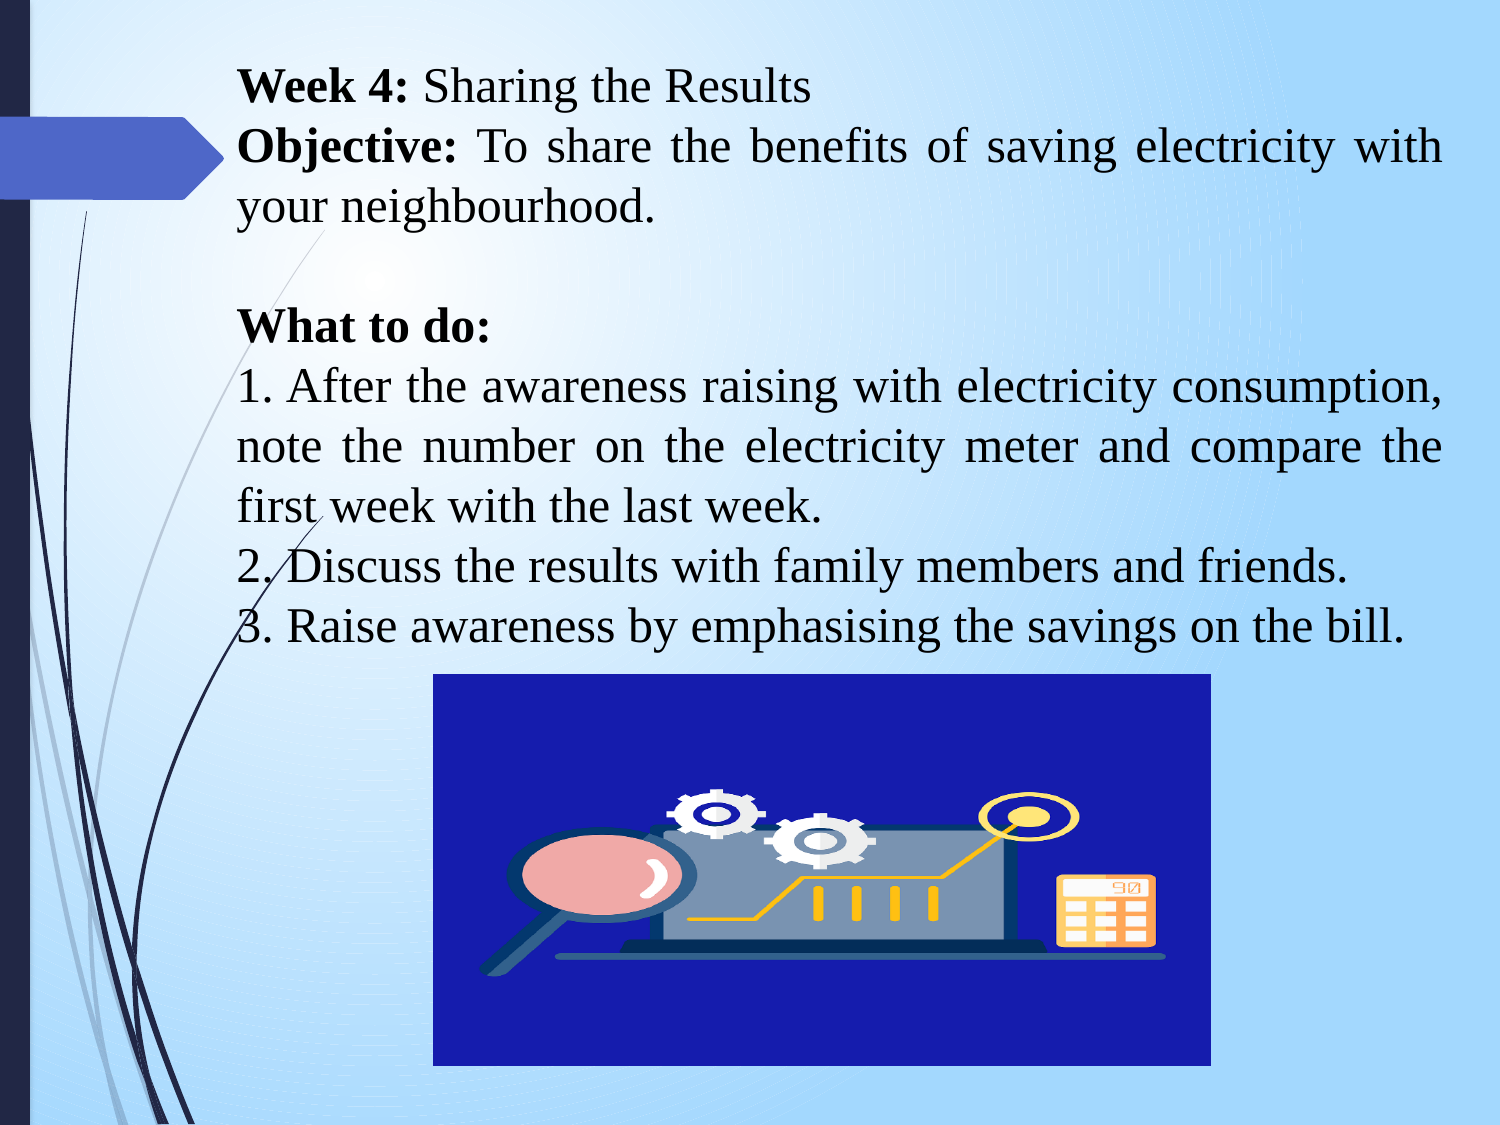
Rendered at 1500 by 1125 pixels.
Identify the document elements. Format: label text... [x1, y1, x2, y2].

text_box Week 4: Sharing the Results Objective: To share the benefits of saving electricity with your neighbourhood. What to do: 1. After the awareness raising with electricity consumption, note the number on the electricity meter and compare the first week with the last week. 2. Discuss the results with family members and friends. 3. Raise awareness by emphasising the savings on the bill. [221, 45, 1459, 661]
picture [432, 674, 1212, 1066]
